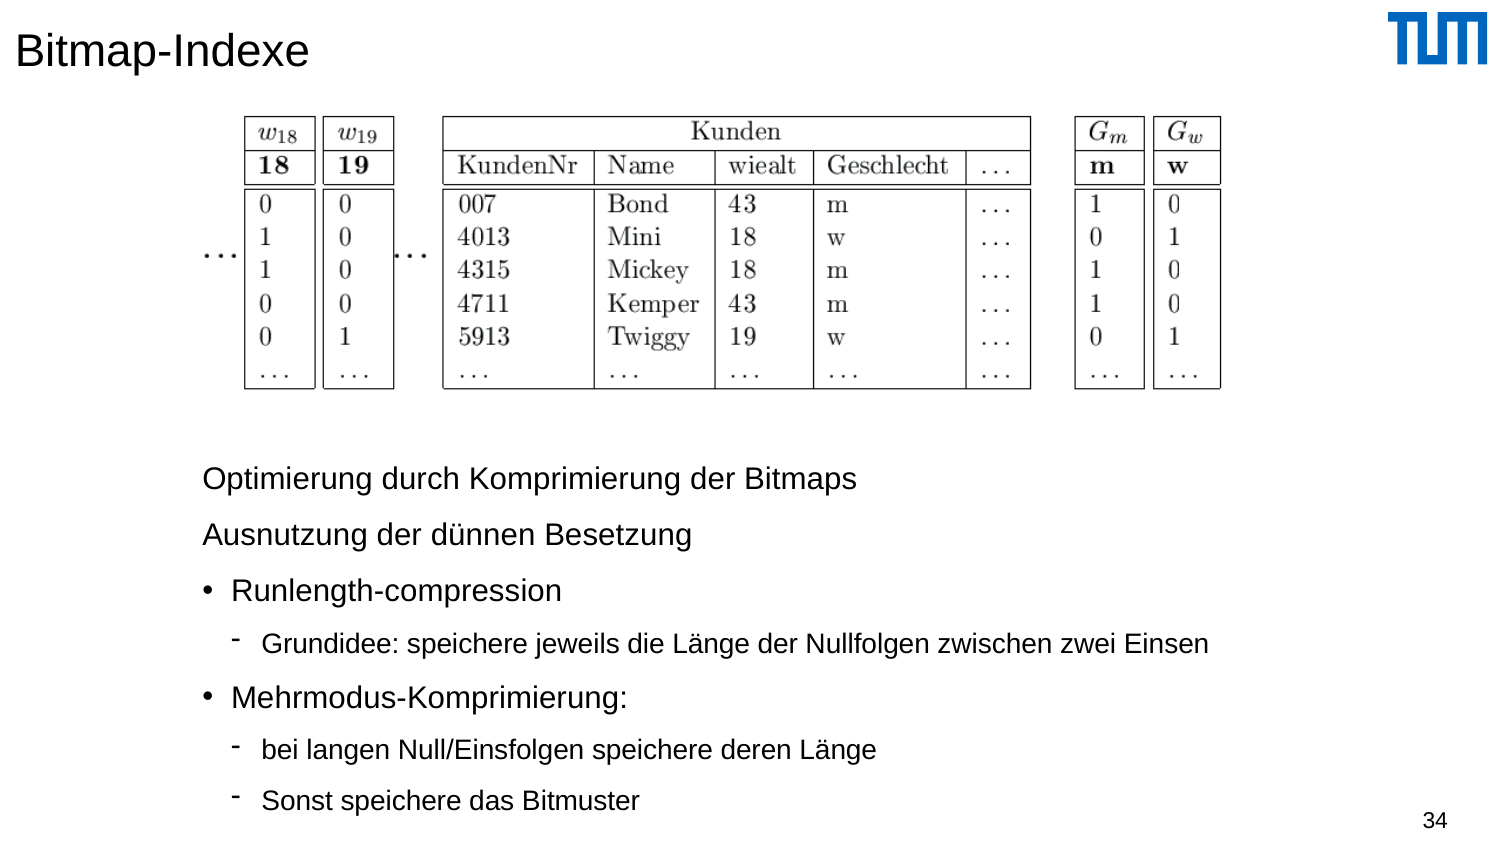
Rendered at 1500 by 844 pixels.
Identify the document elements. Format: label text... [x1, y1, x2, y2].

title Bitmap-Indexe [0, 0, 1500, 141]
list Optimierung durch Komprimierung der Bitmaps Ausnutzung der dünnen Besetzung Runlength-compression Grundidee: speichere jeweils die Länge der Nullfolgen zwischen zwei Einsen Mehrmodus-Komprimierung: bei langen Null/Einsfolgen speichere deren Länge Sonst speichere das Bitmuster [187, 432, 1313, 817]
slide_number 34 [1111, 796, 1448, 842]
picture [187, 95, 1238, 411]
